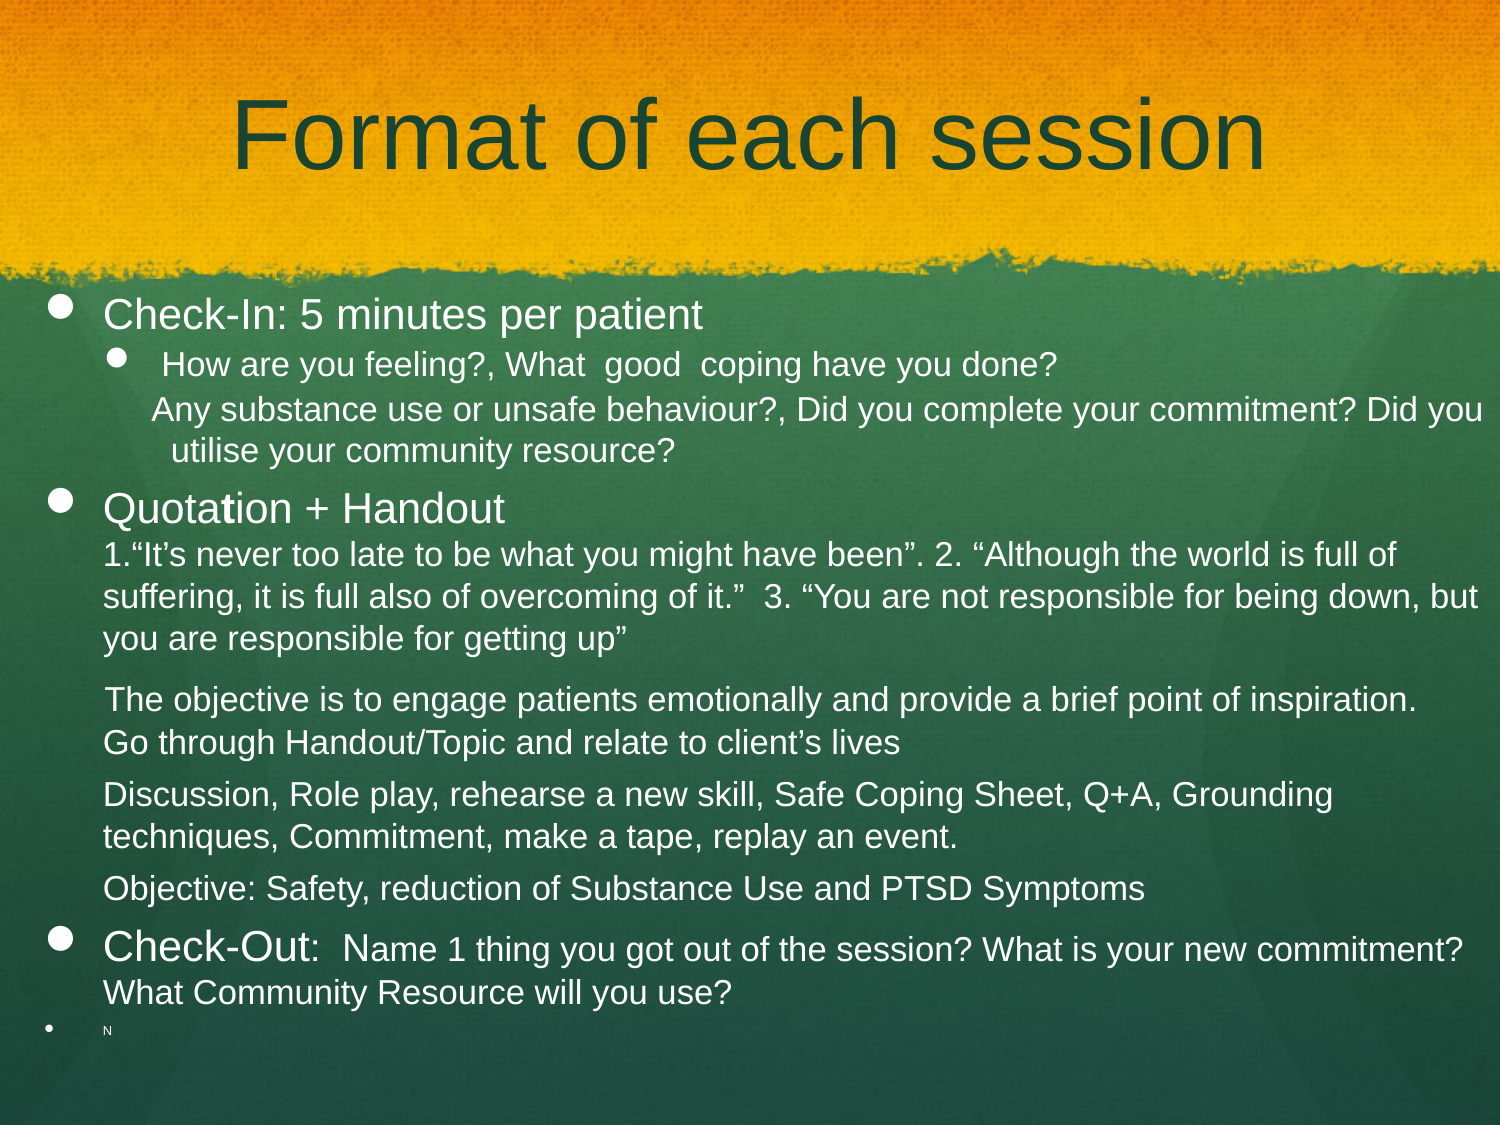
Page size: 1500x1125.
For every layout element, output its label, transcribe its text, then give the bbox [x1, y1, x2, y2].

title Format of each session [125, 13, 1375, 246]
picture [0, 0, 1500, 1125]
list Check-In: 5 minutes per patient How are you feeling?, What good coping have you done? Any substance use or unsafe behaviour?, Did you complete your commitment? Did you utilise your community resource? Quotation + Handout 1.“It’s never too late to be what you might have been”. 2. “Although the world is full of suffering, it is full also of overcoming of it.” 3. “You are not responsible for being down, but you are responsible for getting up” The objective is to engage patients emotionally and provide a brief point of inspiration. Go through Handout/Topic and relate to client’s lives Discussion, Role play, rehearse a new skill, Safe Coping Sheet, Q+A, Grounding techniques, Commitment, make a tape, replay an event. Objective: Safety, reduction of Substance Use and PTSD Symptoms Check-Out: Name 1 thing you got out of the session? What is your new commitment? What Community Resource will you use? N [29, 278, 1500, 1094]
